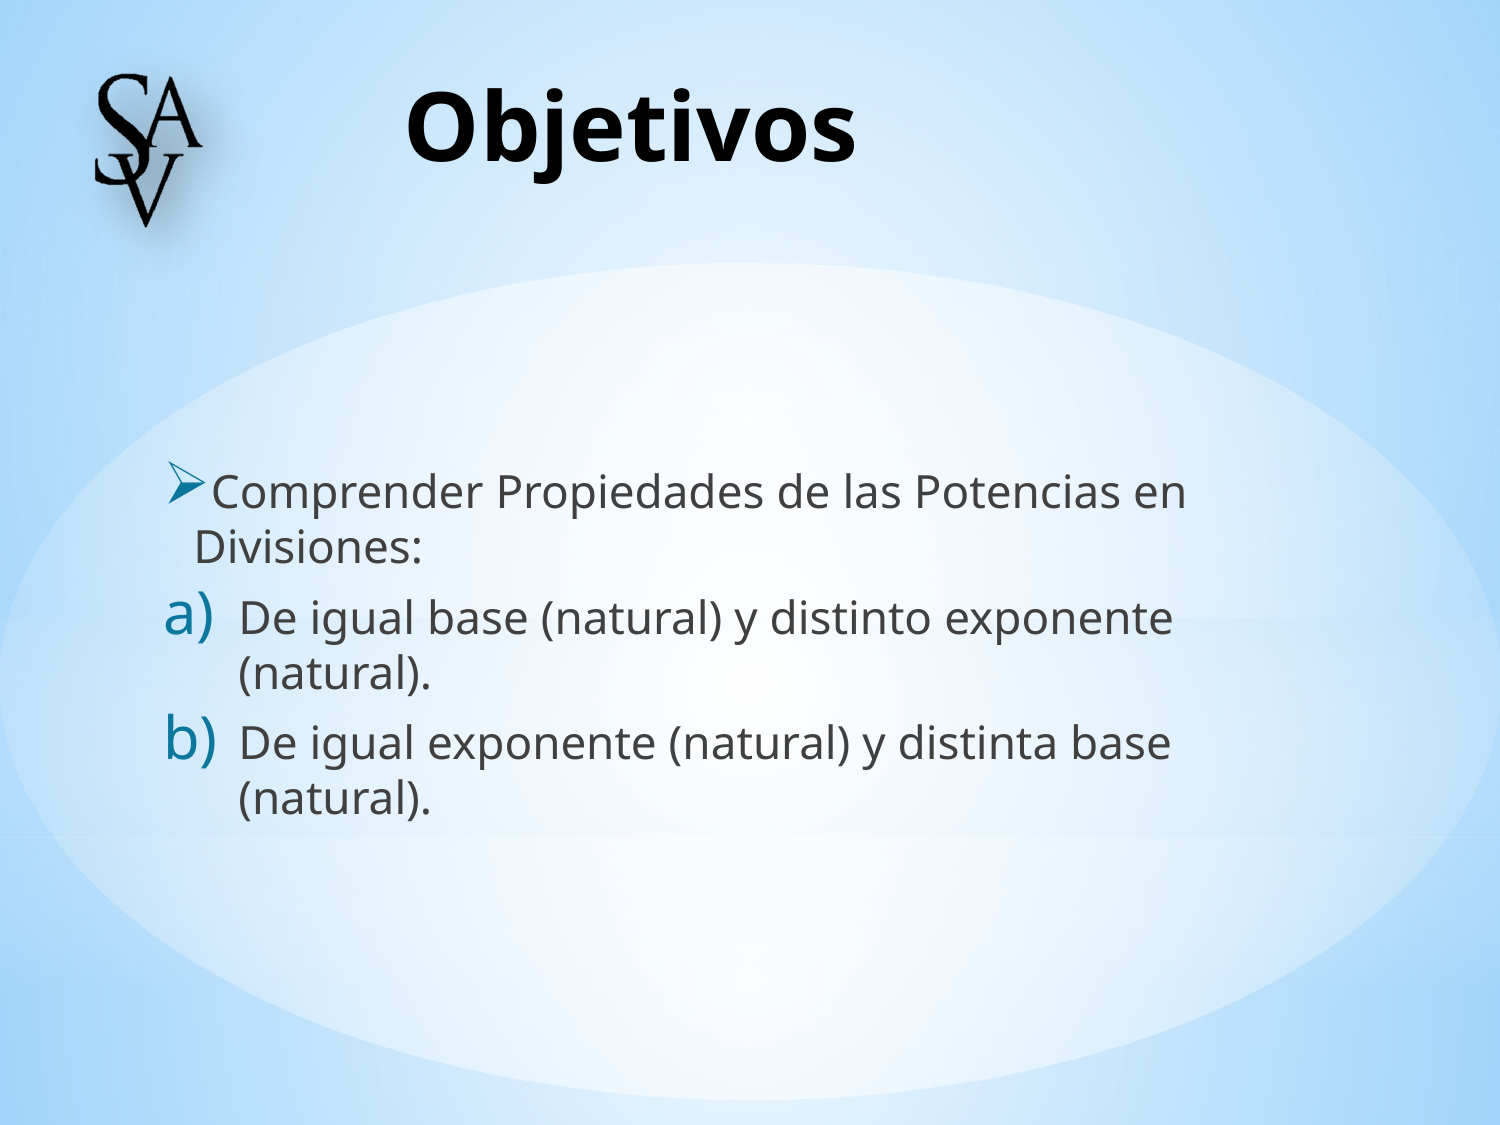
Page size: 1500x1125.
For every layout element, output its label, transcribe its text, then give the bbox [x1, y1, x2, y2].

picture [74, 57, 218, 252]
list Comprender Propiedades de las Potencias en Divisiones: De igual base (natural) y distinto exponente (natural). De igual exponente (natural) y distinta base (natural). [140, 385, 1357, 952]
title Objetivos [301, 57, 874, 246]
